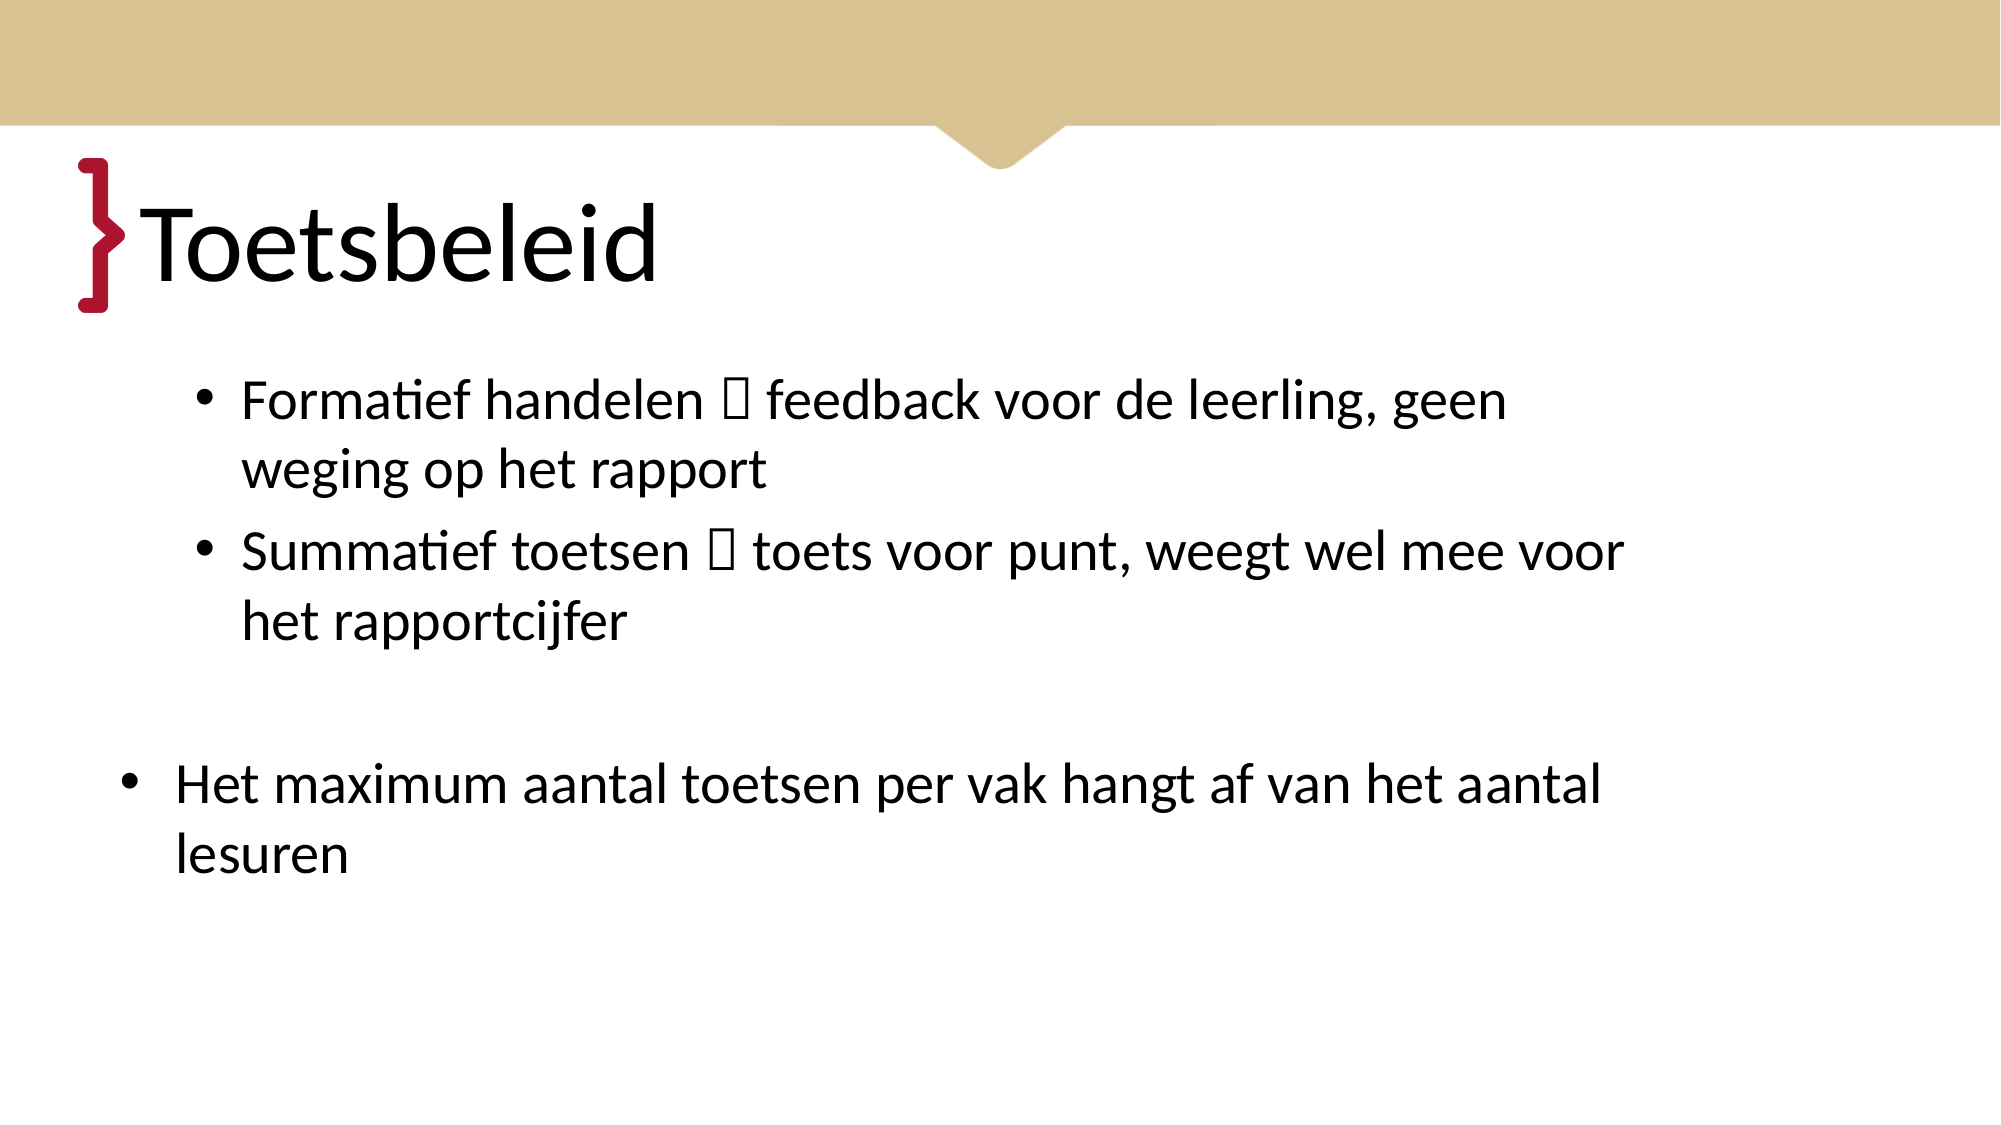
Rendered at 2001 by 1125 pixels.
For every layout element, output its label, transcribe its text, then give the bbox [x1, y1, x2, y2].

picture [0, 0, 2001, 1125]
list Formatief handelen  feedback voor de leerling, geen weging op het rapport Summatief toetsen  toets voor punt, weegt wel mee voor het rapportcijfer Het maximum aantal toetsen per vak hangt af van het aantal lesuren [104, 353, 1684, 1048]
text_box Toetsbeleid [129, 161, 1435, 311]
